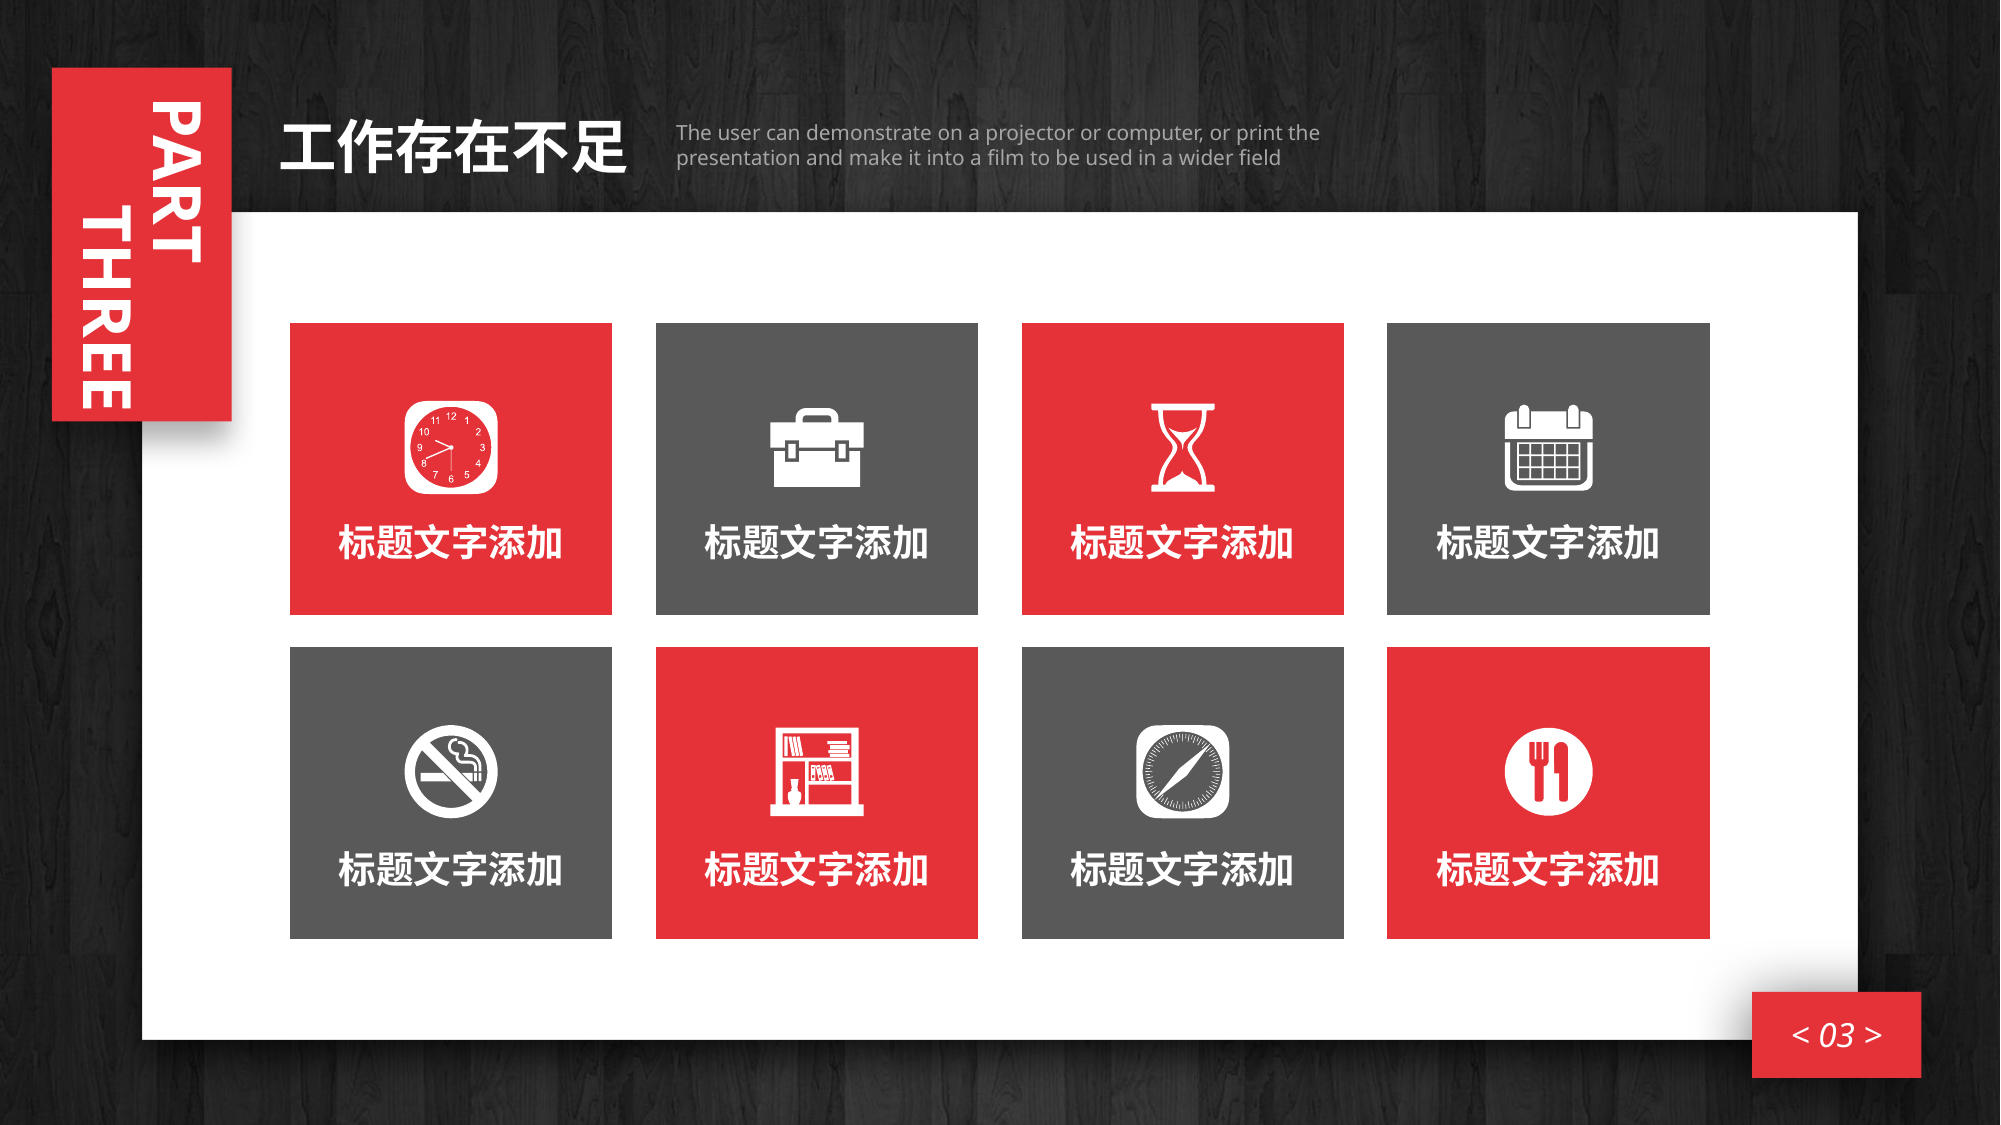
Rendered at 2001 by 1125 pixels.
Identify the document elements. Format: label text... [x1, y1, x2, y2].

picture [0, 0, 2000, 1125]
text_box 工作存在不足 [264, 102, 953, 188]
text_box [1019, 320, 1347, 618]
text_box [653, 320, 981, 618]
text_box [653, 644, 981, 942]
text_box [287, 320, 615, 618]
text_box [1019, 644, 1347, 942]
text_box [1384, 320, 1713, 618]
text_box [1384, 644, 1713, 942]
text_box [287, 644, 615, 942]
text_box The user can demonstrate on a projector or computer, or print the presentation and make it into a film to be used in a wider field [661, 112, 1439, 178]
